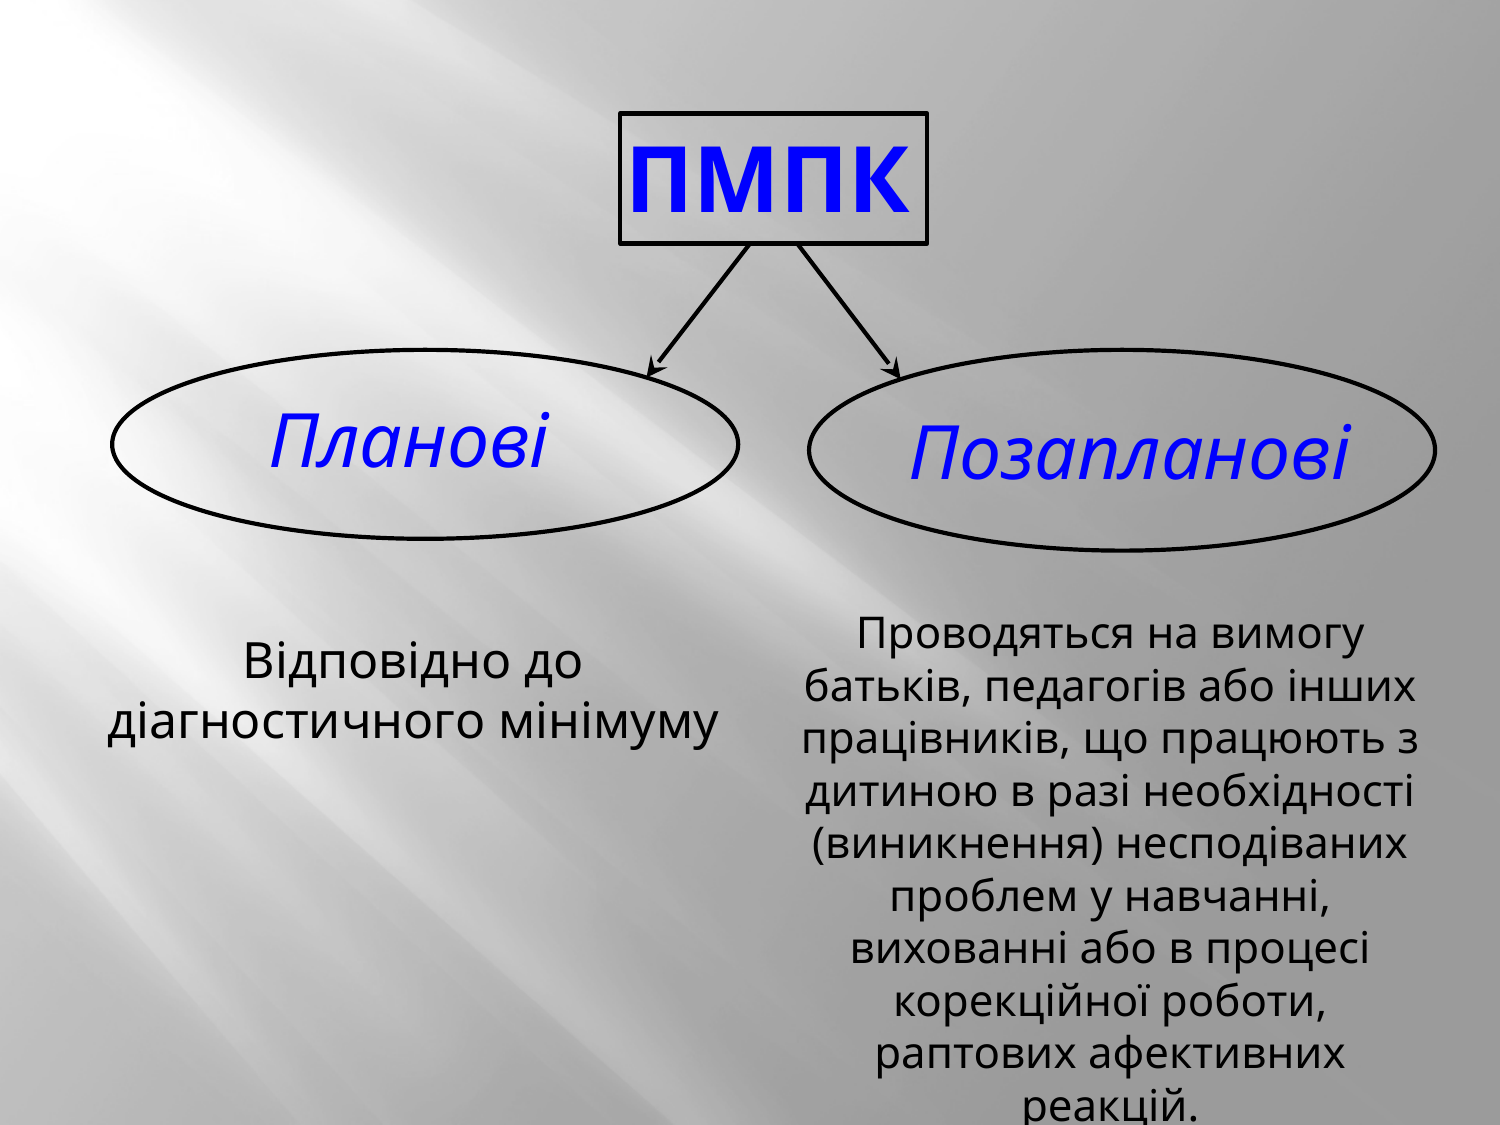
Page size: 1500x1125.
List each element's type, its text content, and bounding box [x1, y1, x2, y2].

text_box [796, 243, 901, 380]
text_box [646, 243, 751, 378]
text_box [806, 347, 1438, 553]
text_box Проводяться на вимогу батьків, педагогів або інших працівників, що працюють з дитиною в разі необхідності (виникнення) несподіваних проблем у навчанні, вихованні або в процесі корекційної роботи, раптових афективних реакцій. [785, 597, 1436, 1125]
text_box Відповідно до діагностичного мінімуму [88, 621, 739, 757]
text_box [110, 347, 741, 541]
text_box Позапланові [893, 397, 1366, 502]
text_box [618, 111, 929, 246]
text_box Планові [253, 385, 565, 490]
text_box ПМПК [610, 113, 618, 239]
